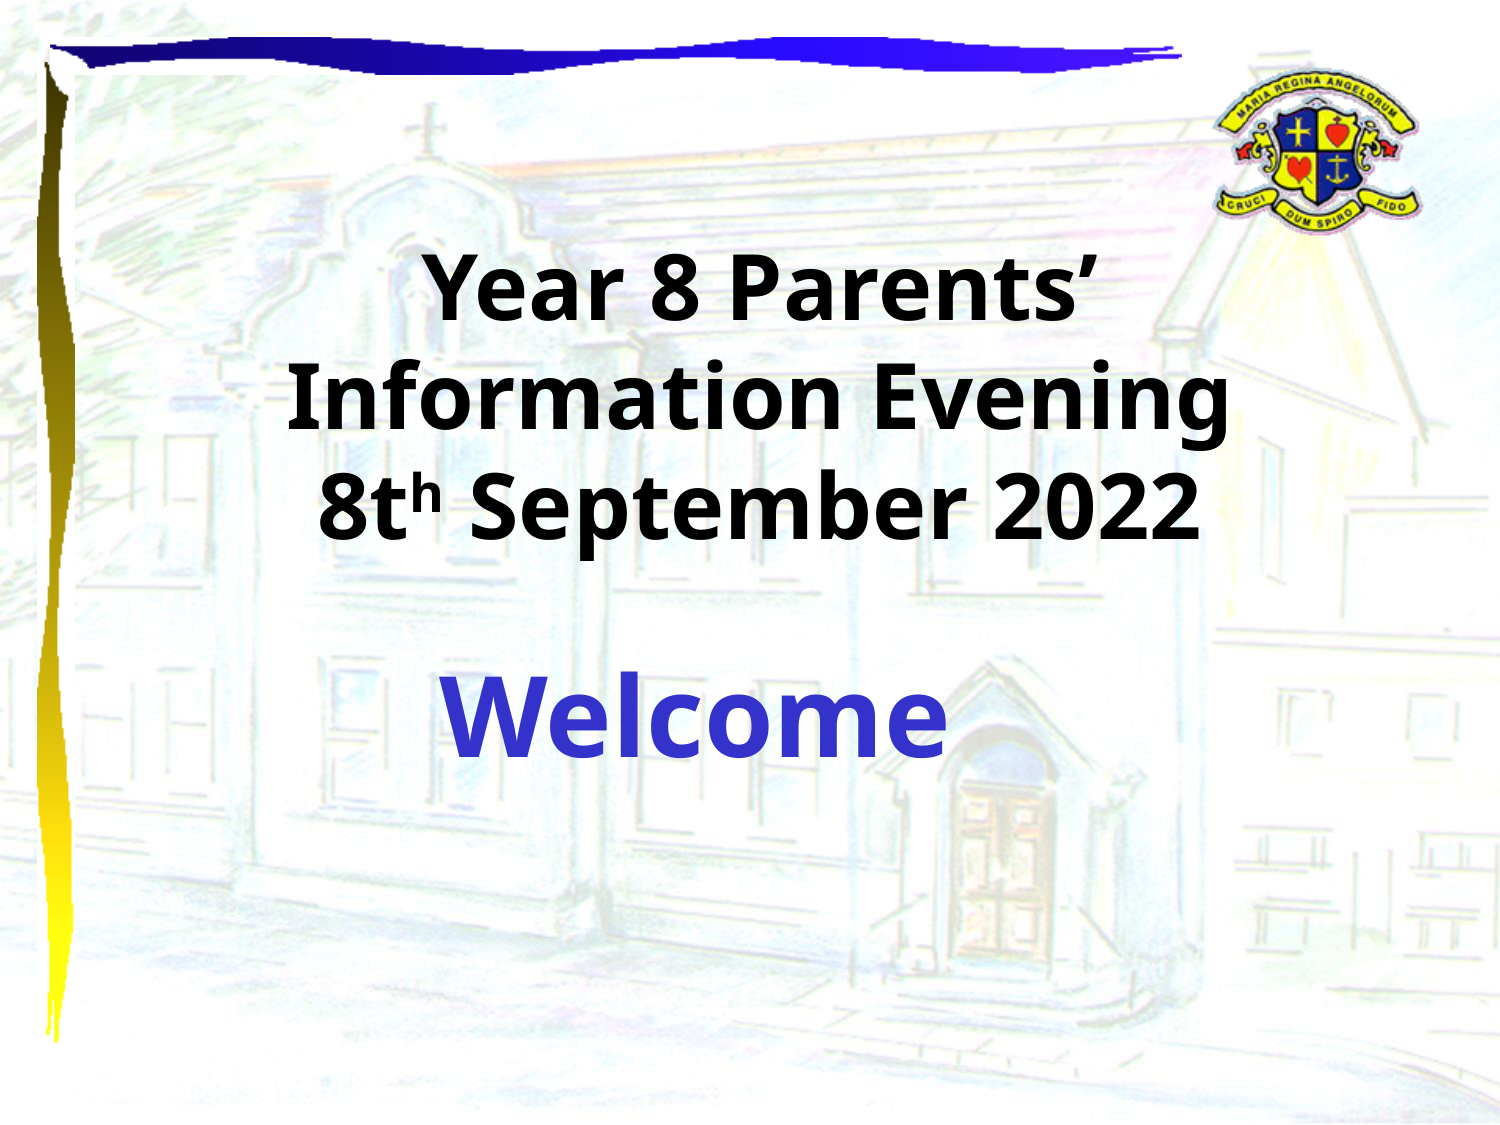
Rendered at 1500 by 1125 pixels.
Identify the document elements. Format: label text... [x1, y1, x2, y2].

title Year 8 Parents’ Information Evening 8th September 2022 [187, 292, 1333, 494]
text_box Welcome [163, 515, 1227, 979]
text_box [37, 62, 76, 1043]
picture [0, 0, 1500, 1125]
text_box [49, 37, 1182, 76]
